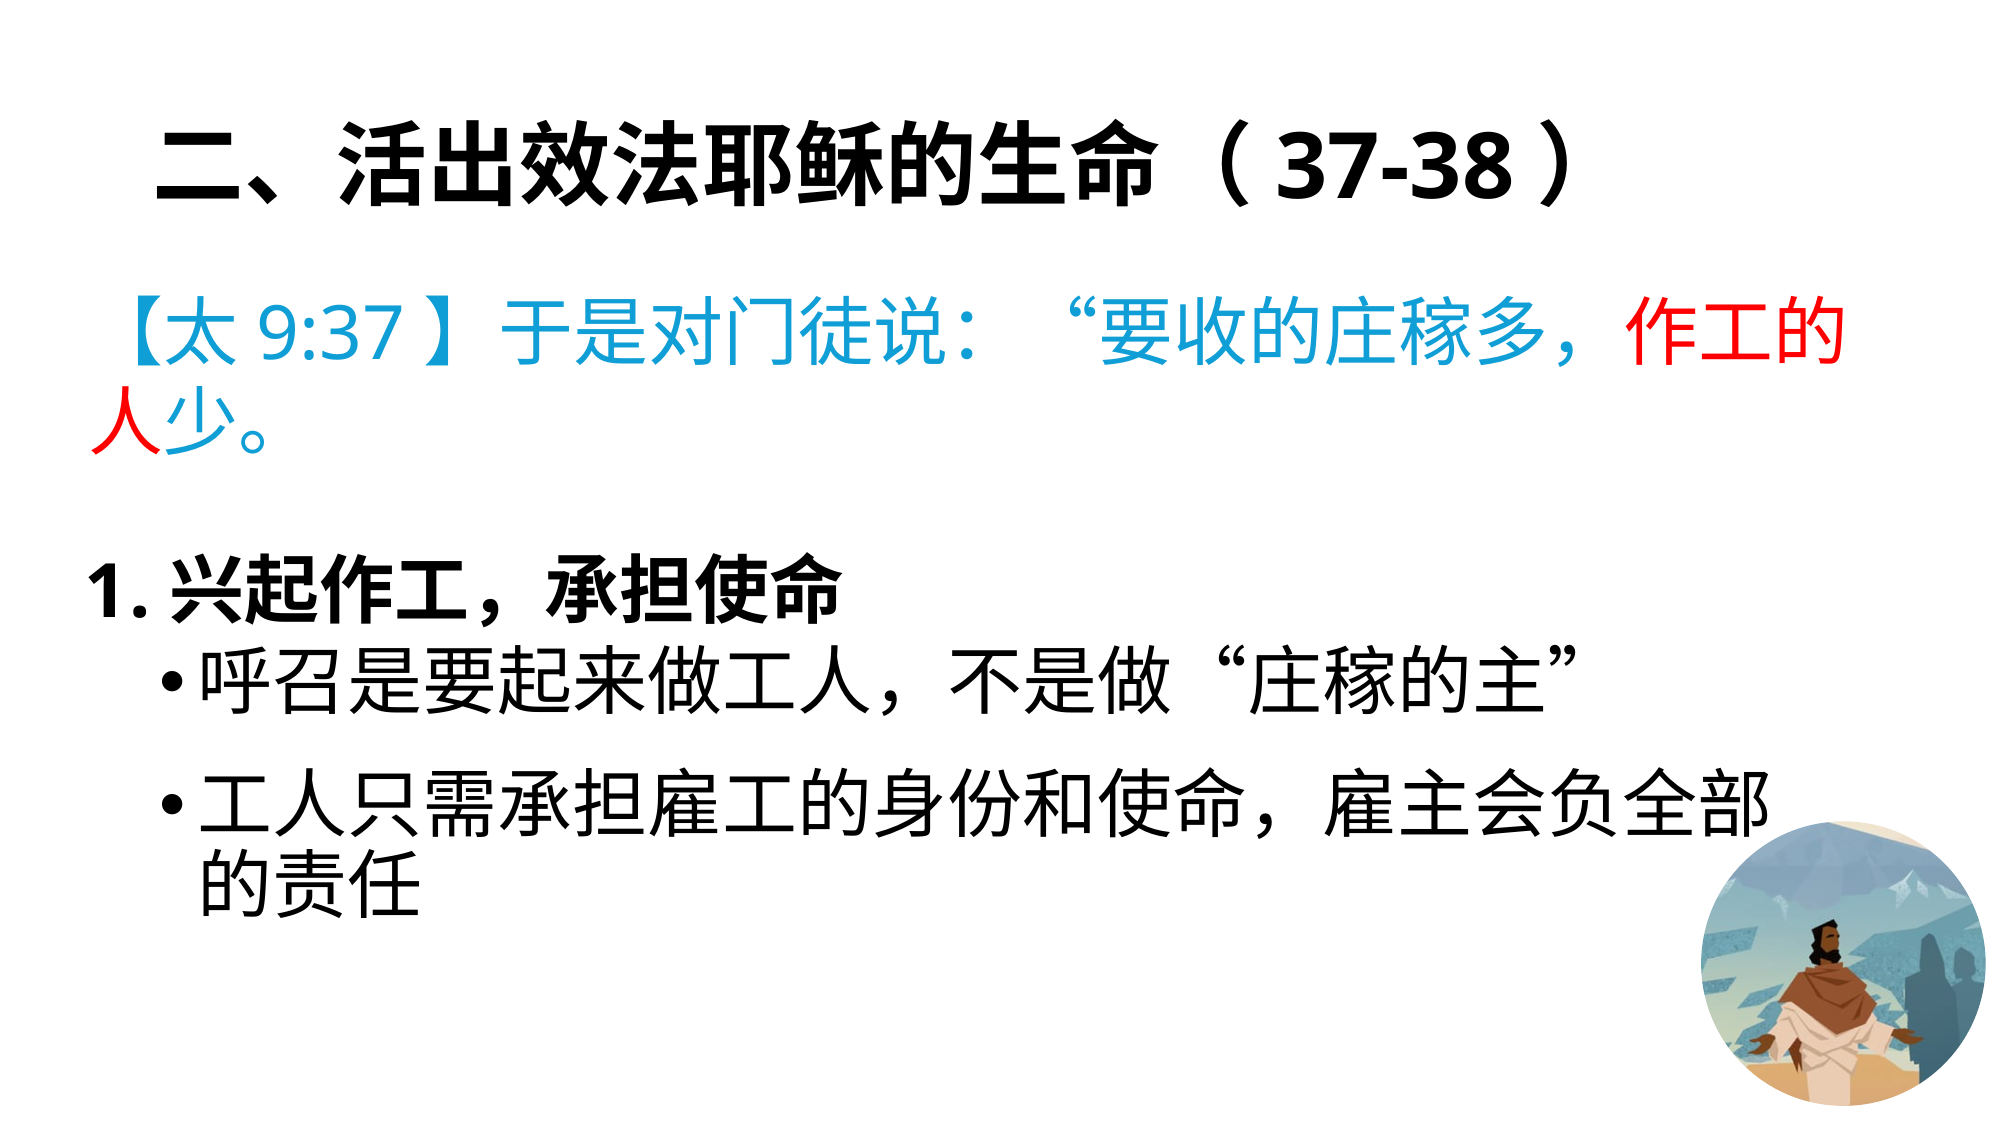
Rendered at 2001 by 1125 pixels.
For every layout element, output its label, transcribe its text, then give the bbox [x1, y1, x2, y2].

list 兴起作工，承担使命 呼召是要起来做工人，不是做“庄稼的主” 工人只需承担雇工的身份和使命，雇主会负全部的责任 [69, 545, 1841, 1091]
picture [1700, 820, 1987, 1107]
title 二、活出效法耶稣的生命（37-38） [137, 59, 1863, 277]
text_box 【太9:37】于是对门徒说：“要收的庄稼多，作工的人少。 [73, 277, 1926, 472]
